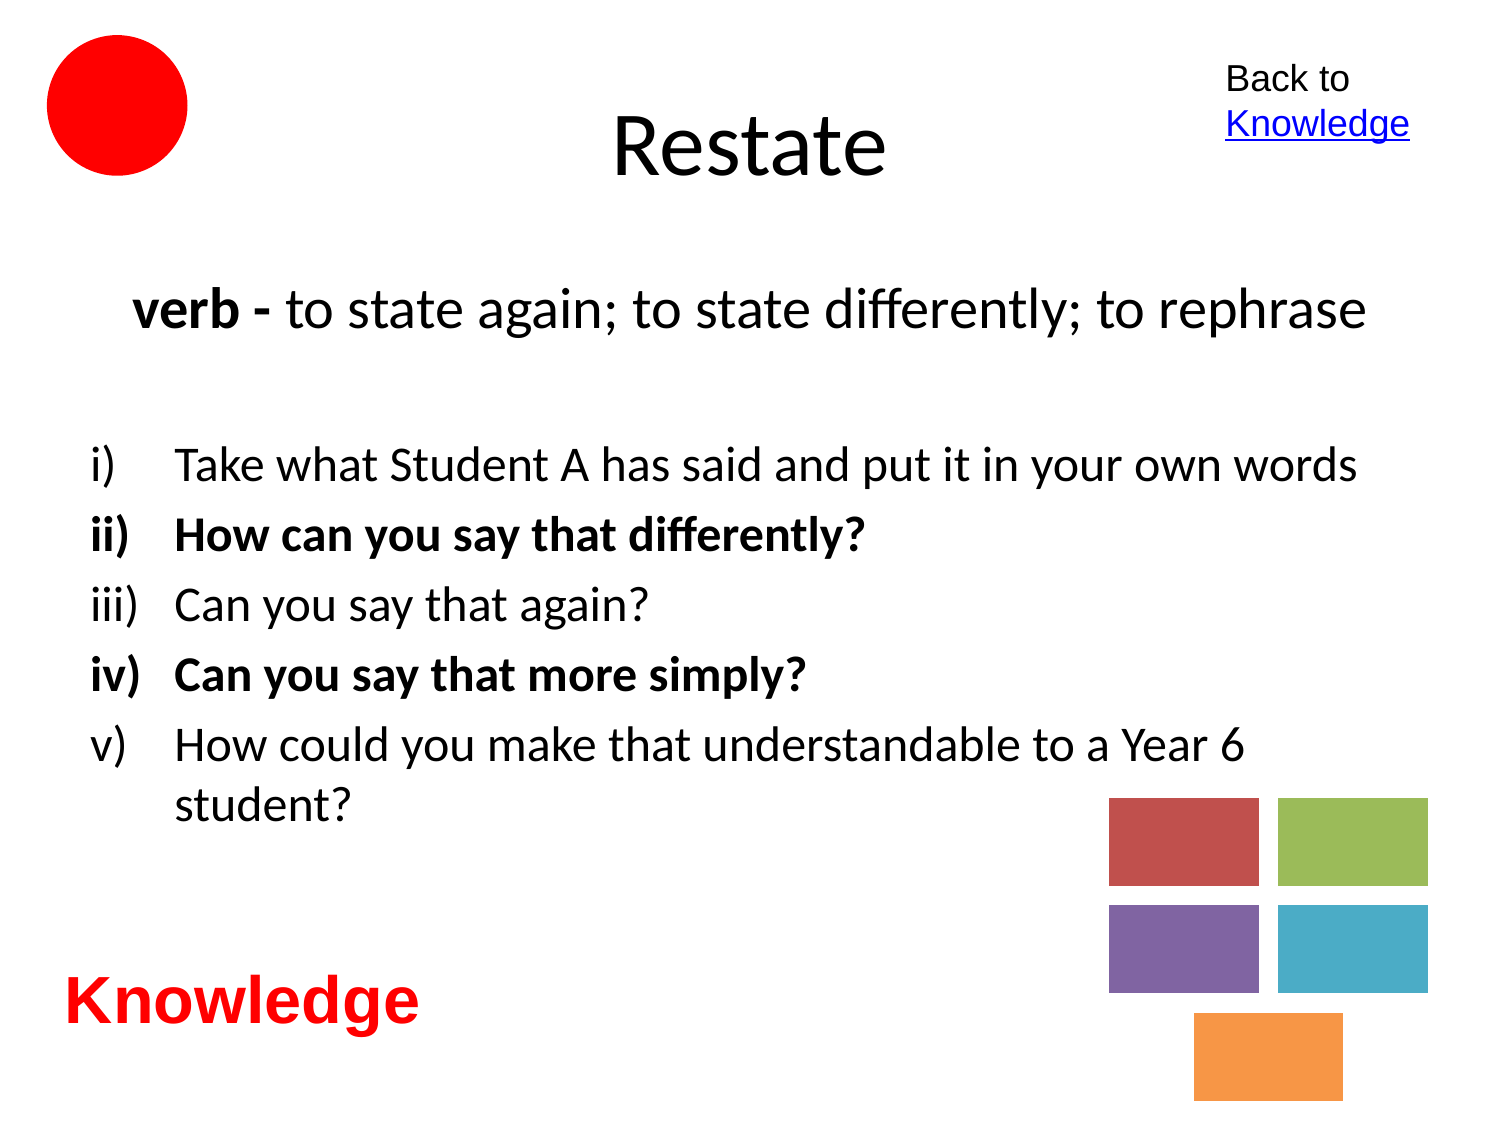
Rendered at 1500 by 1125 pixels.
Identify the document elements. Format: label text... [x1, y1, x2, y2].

title Restate [75, 45, 1425, 233]
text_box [1034, 795, 1500, 1104]
text_box Knowledge [46, 949, 439, 1045]
text_box Back to Knowledge [1210, 46, 1454, 152]
text_box [44, 32, 190, 178]
list verb - to state again; to state differently; to rephrase Take what Student A has said and put it in your own words How can you say that differently? Can you say that again? Can you say that more simply? How could you make that understandable to a Year 6 student? [75, 262, 1425, 1005]
